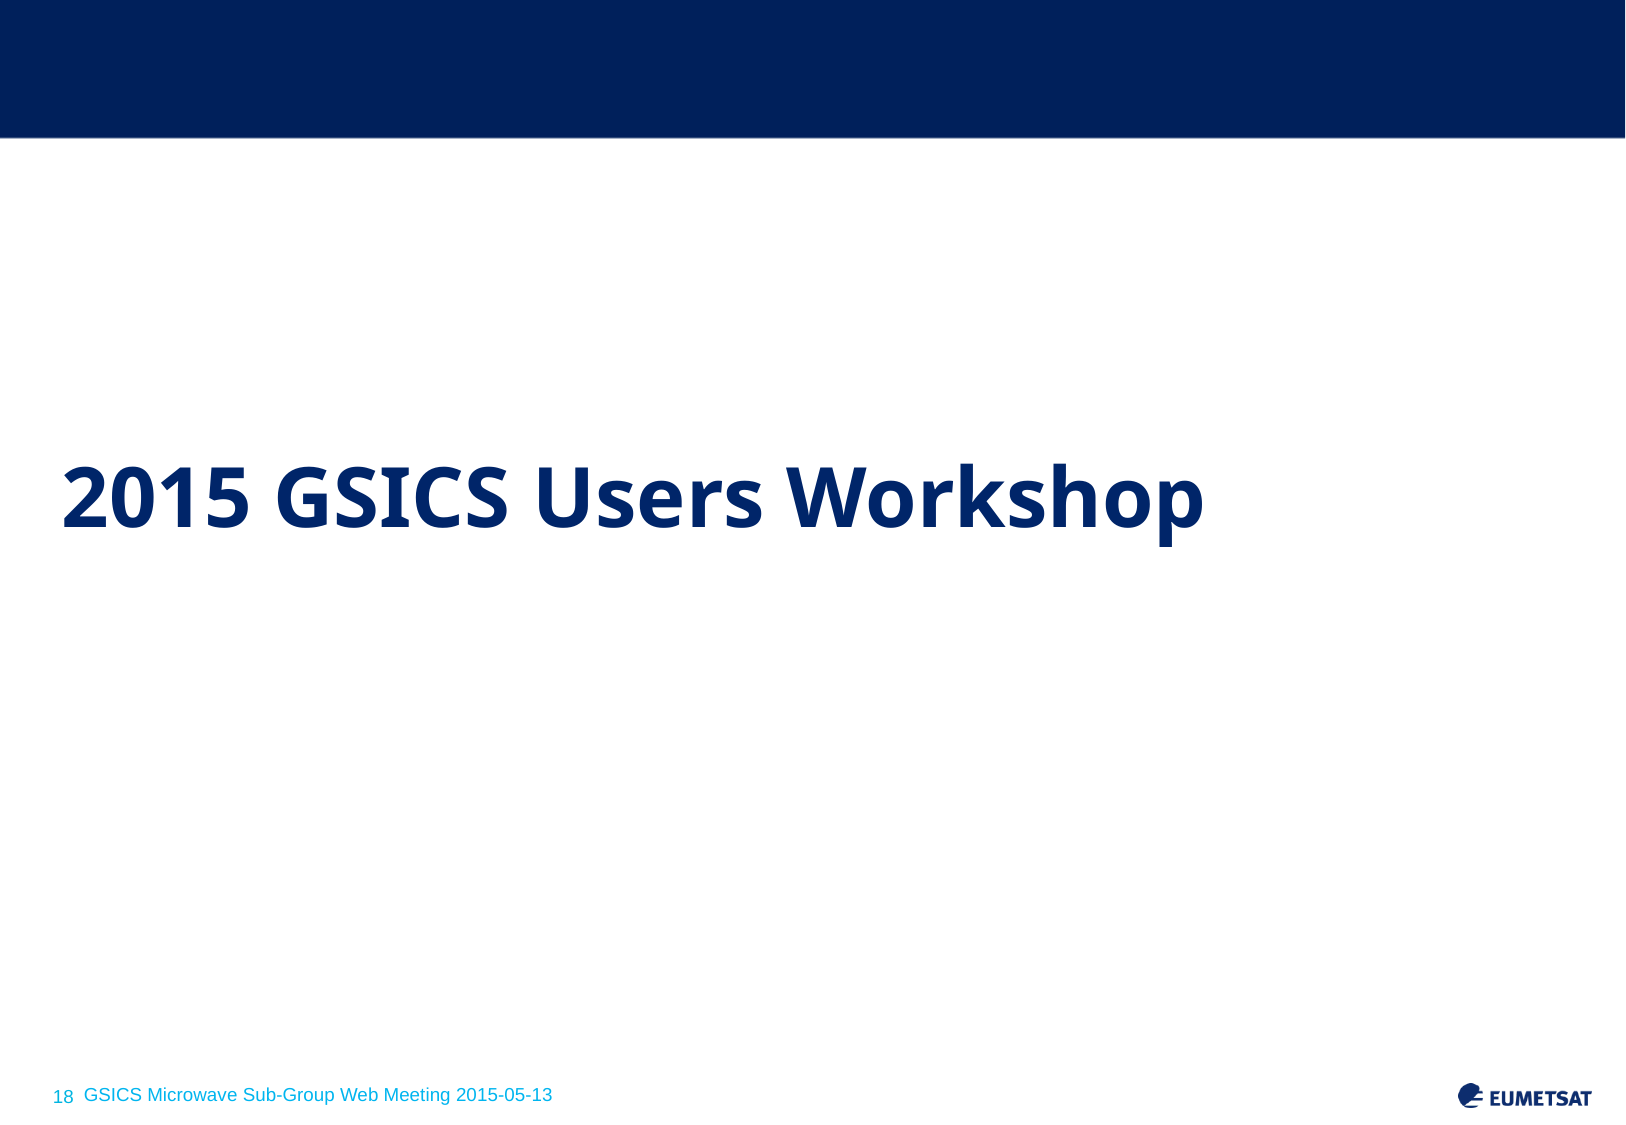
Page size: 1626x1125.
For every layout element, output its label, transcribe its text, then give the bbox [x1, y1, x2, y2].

text_box 2015 GSICS Users Workshop [55, 438, 1586, 551]
picture [0, 0, 1626, 1125]
